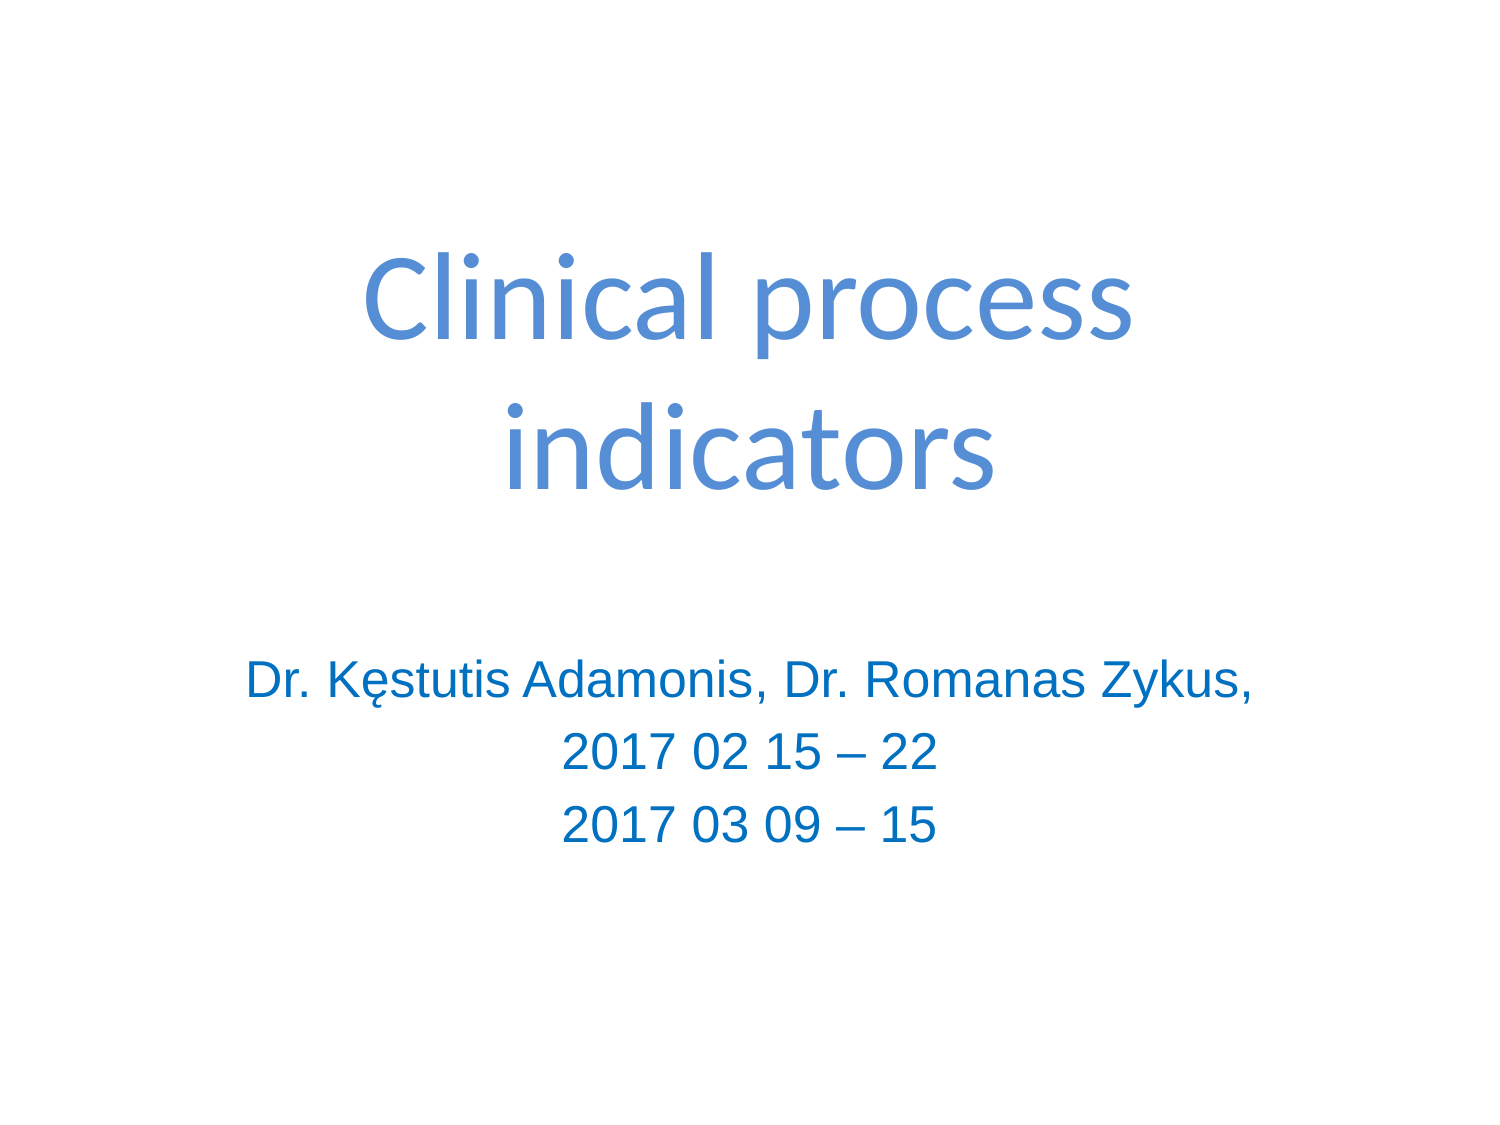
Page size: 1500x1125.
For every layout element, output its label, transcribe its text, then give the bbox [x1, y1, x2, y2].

subtitle Dr. Kęstutis Adamonis, Dr. Romanas Zykus, 2017 02 15 – 22 2017 03 09 – 15 [225, 637, 1275, 925]
title Clinical process indicators [112, 243, 1388, 485]
